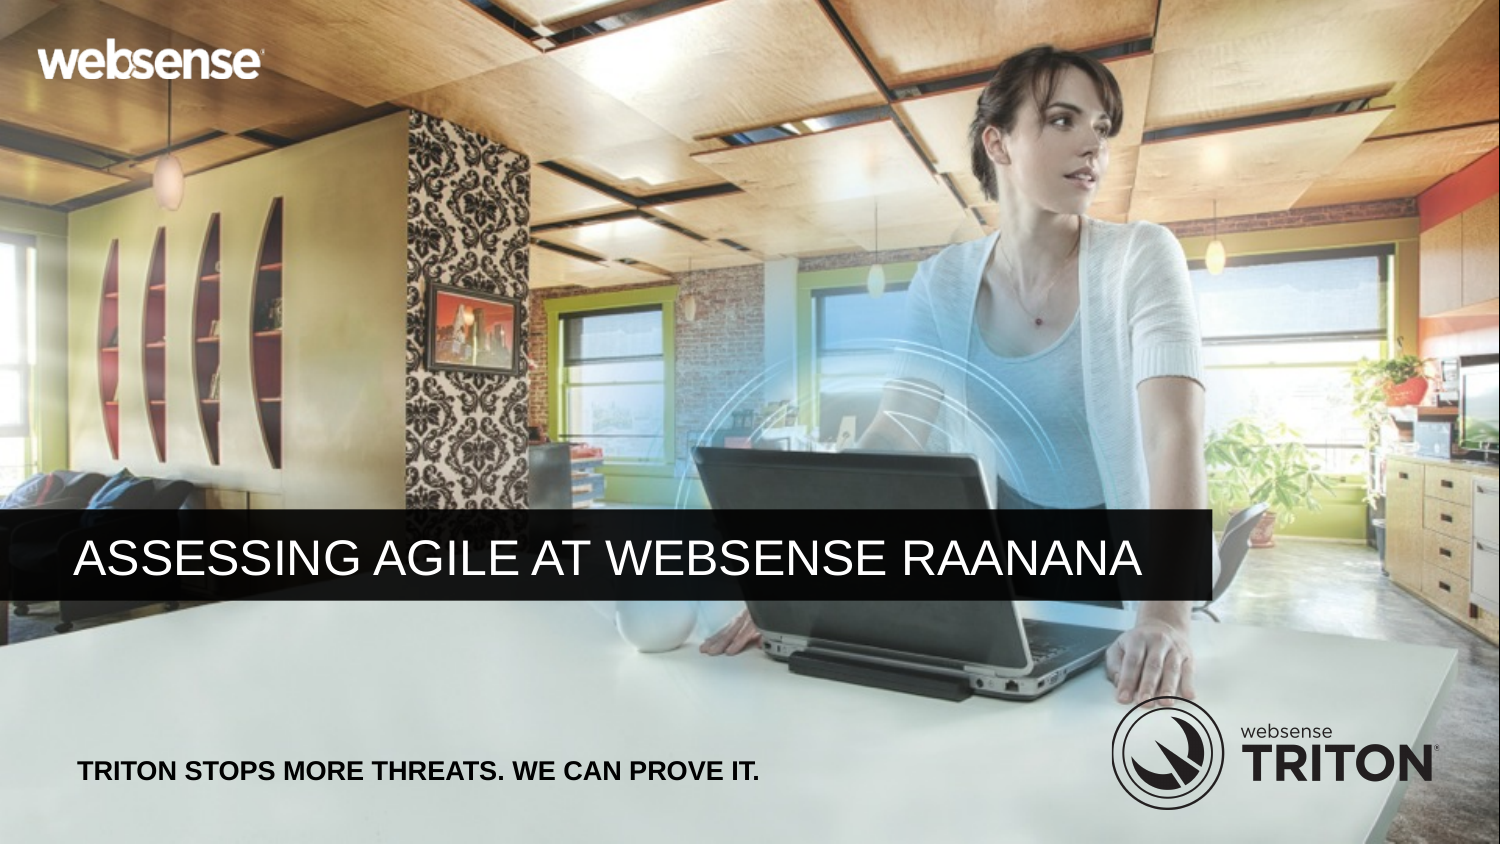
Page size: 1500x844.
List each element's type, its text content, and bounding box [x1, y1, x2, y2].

list Assessing Agile at Websense Raanana [0, 509, 1213, 601]
picture [0, 0, 1499, 844]
